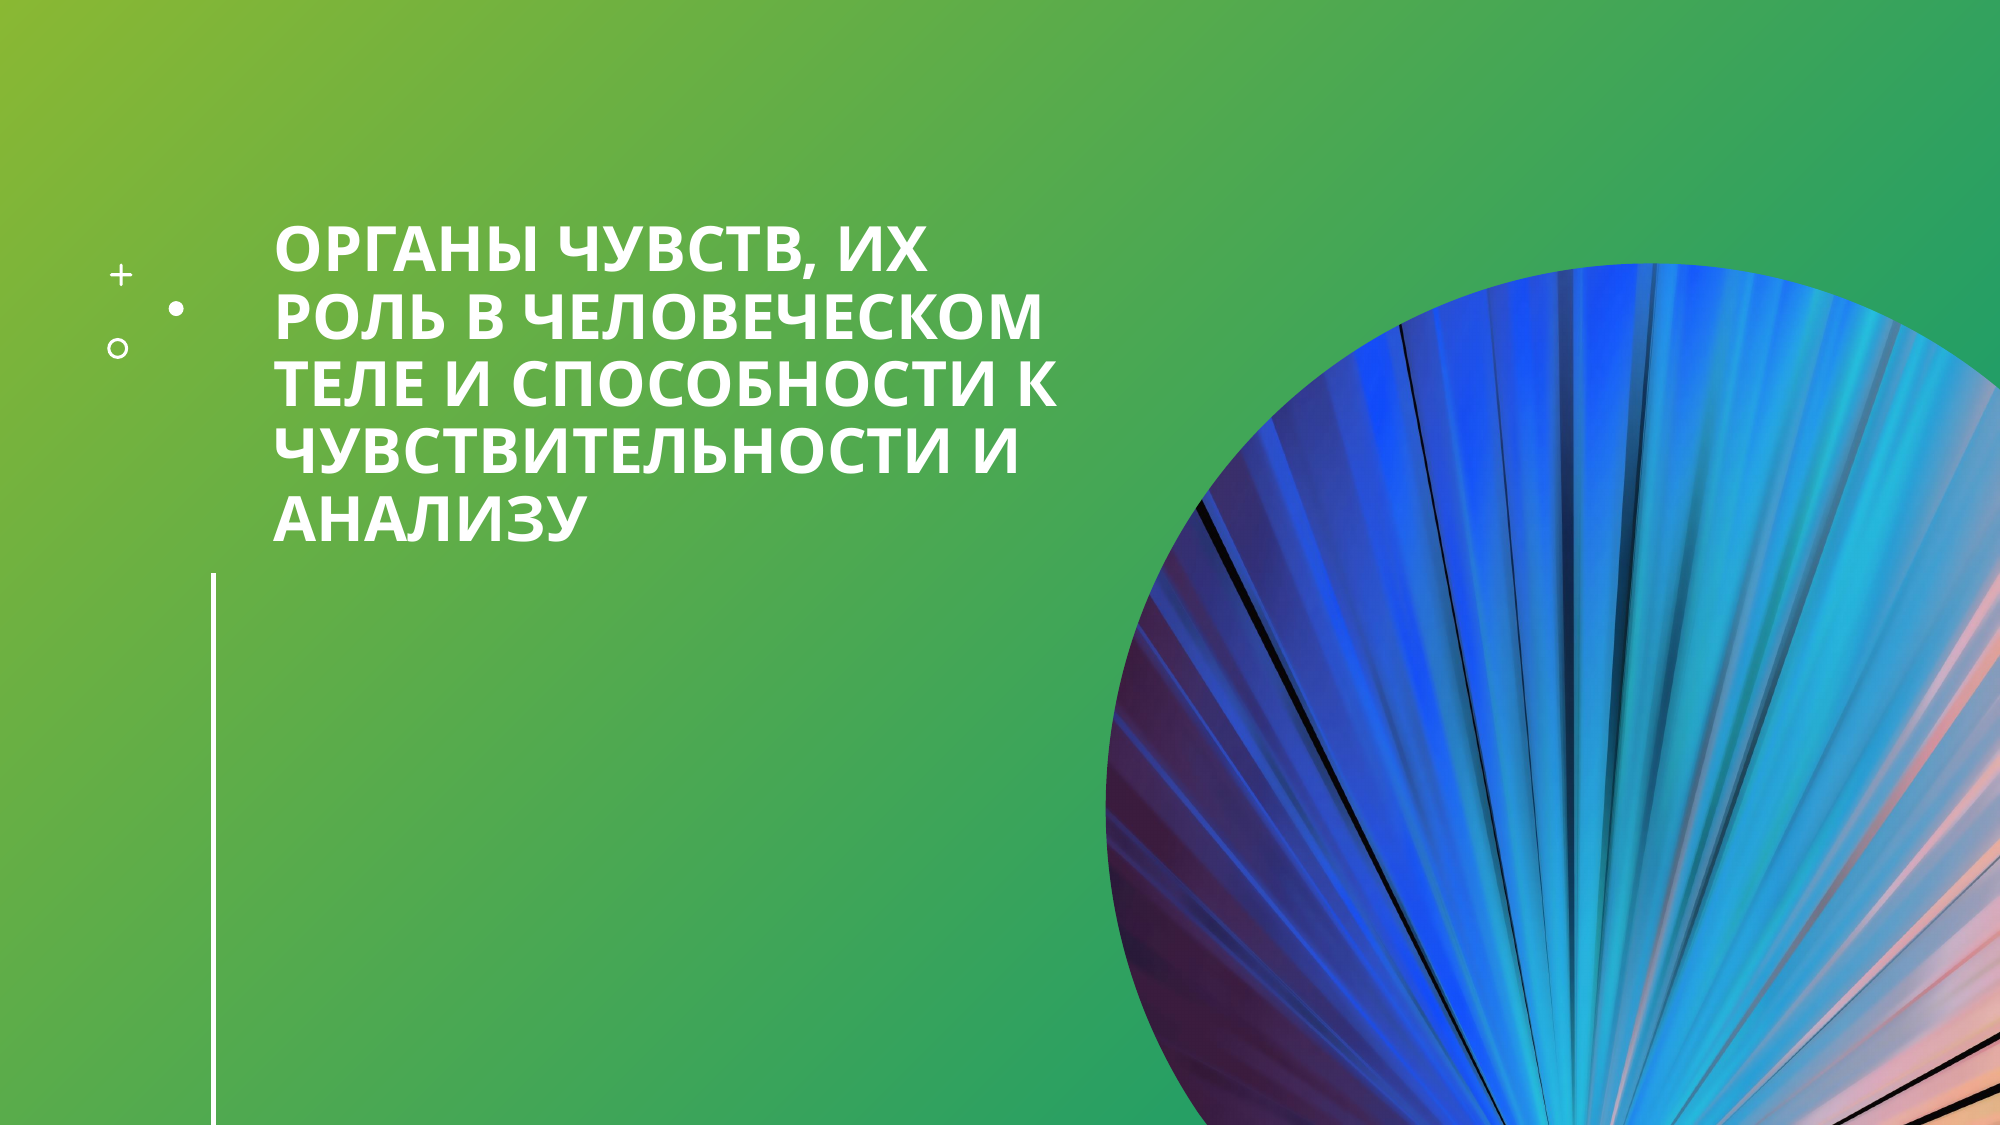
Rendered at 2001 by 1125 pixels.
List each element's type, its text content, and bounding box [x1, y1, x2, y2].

picture [1105, 263, 2000, 1125]
text_box [0, 0, 2000, 1125]
text_box [107, 337, 129, 359]
title органы чувств, их роль в человеческом теле и способности к чувствительности и анализу [258, 96, 1130, 563]
text_box [168, 301, 184, 317]
text_box [109, 263, 133, 287]
